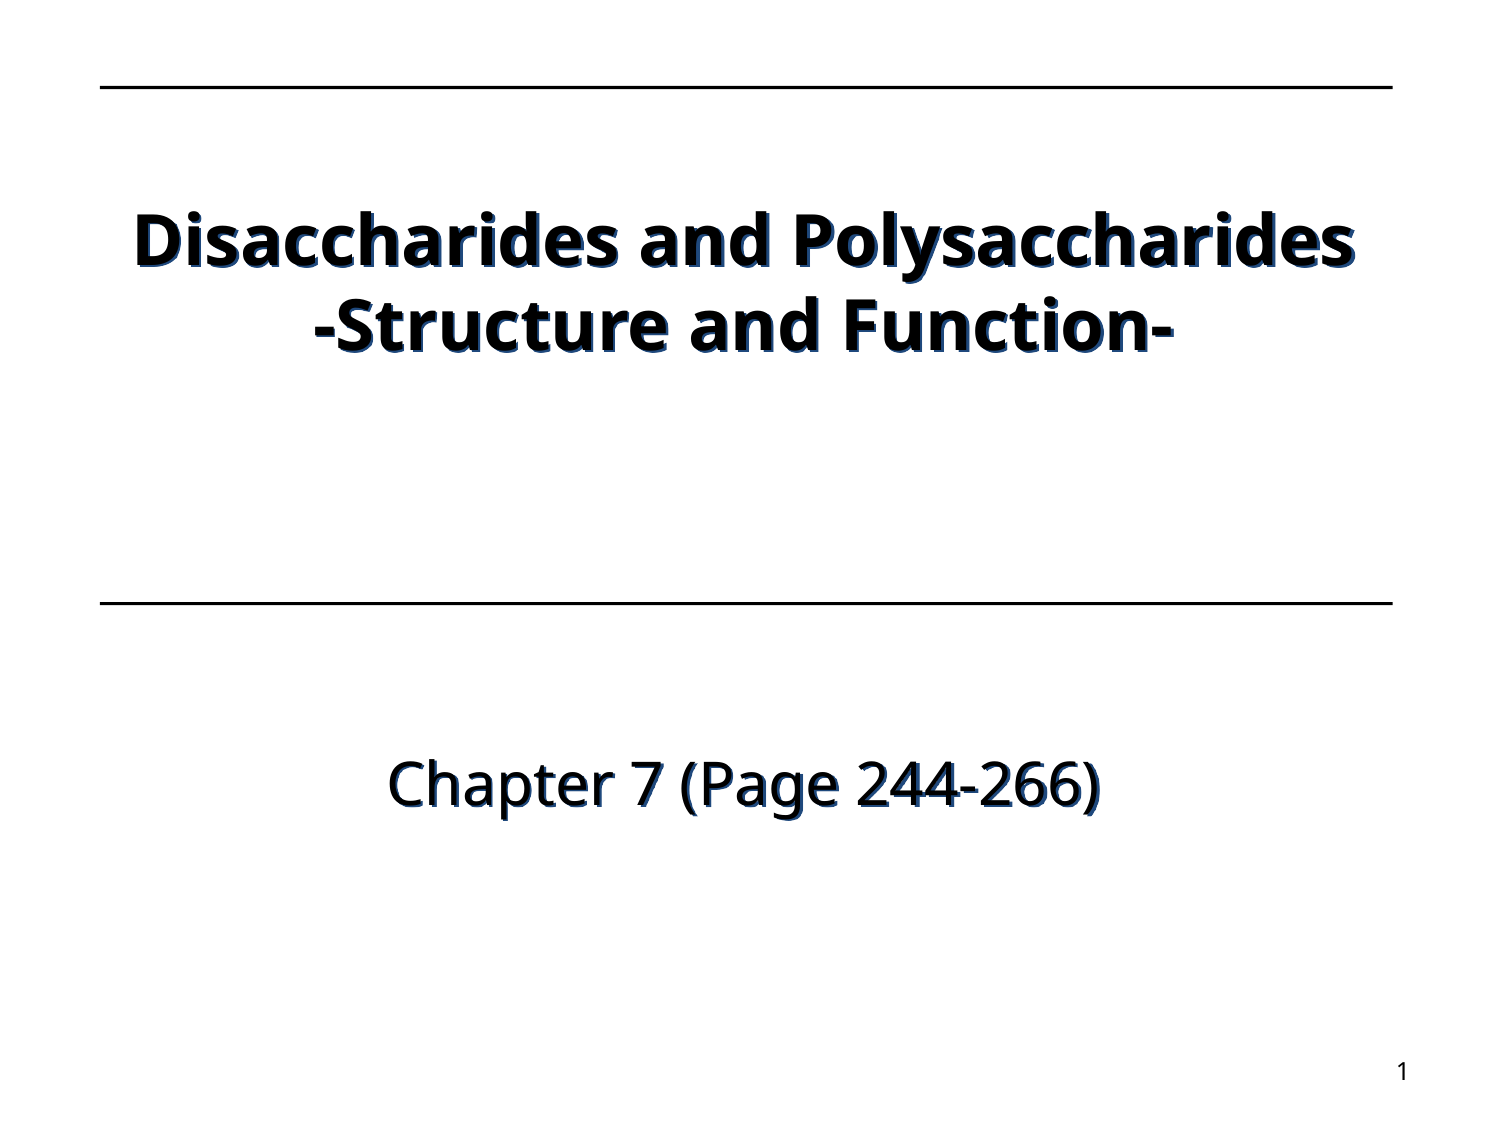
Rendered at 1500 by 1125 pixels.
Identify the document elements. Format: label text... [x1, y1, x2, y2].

text_box Chapter 7 (Page 244-266) [74, 737, 1413, 863]
text_box Disaccharides and Polysaccharides -Structure and Function- [74, 187, 1413, 513]
slide_number 1 [1074, 1042, 1425, 1103]
